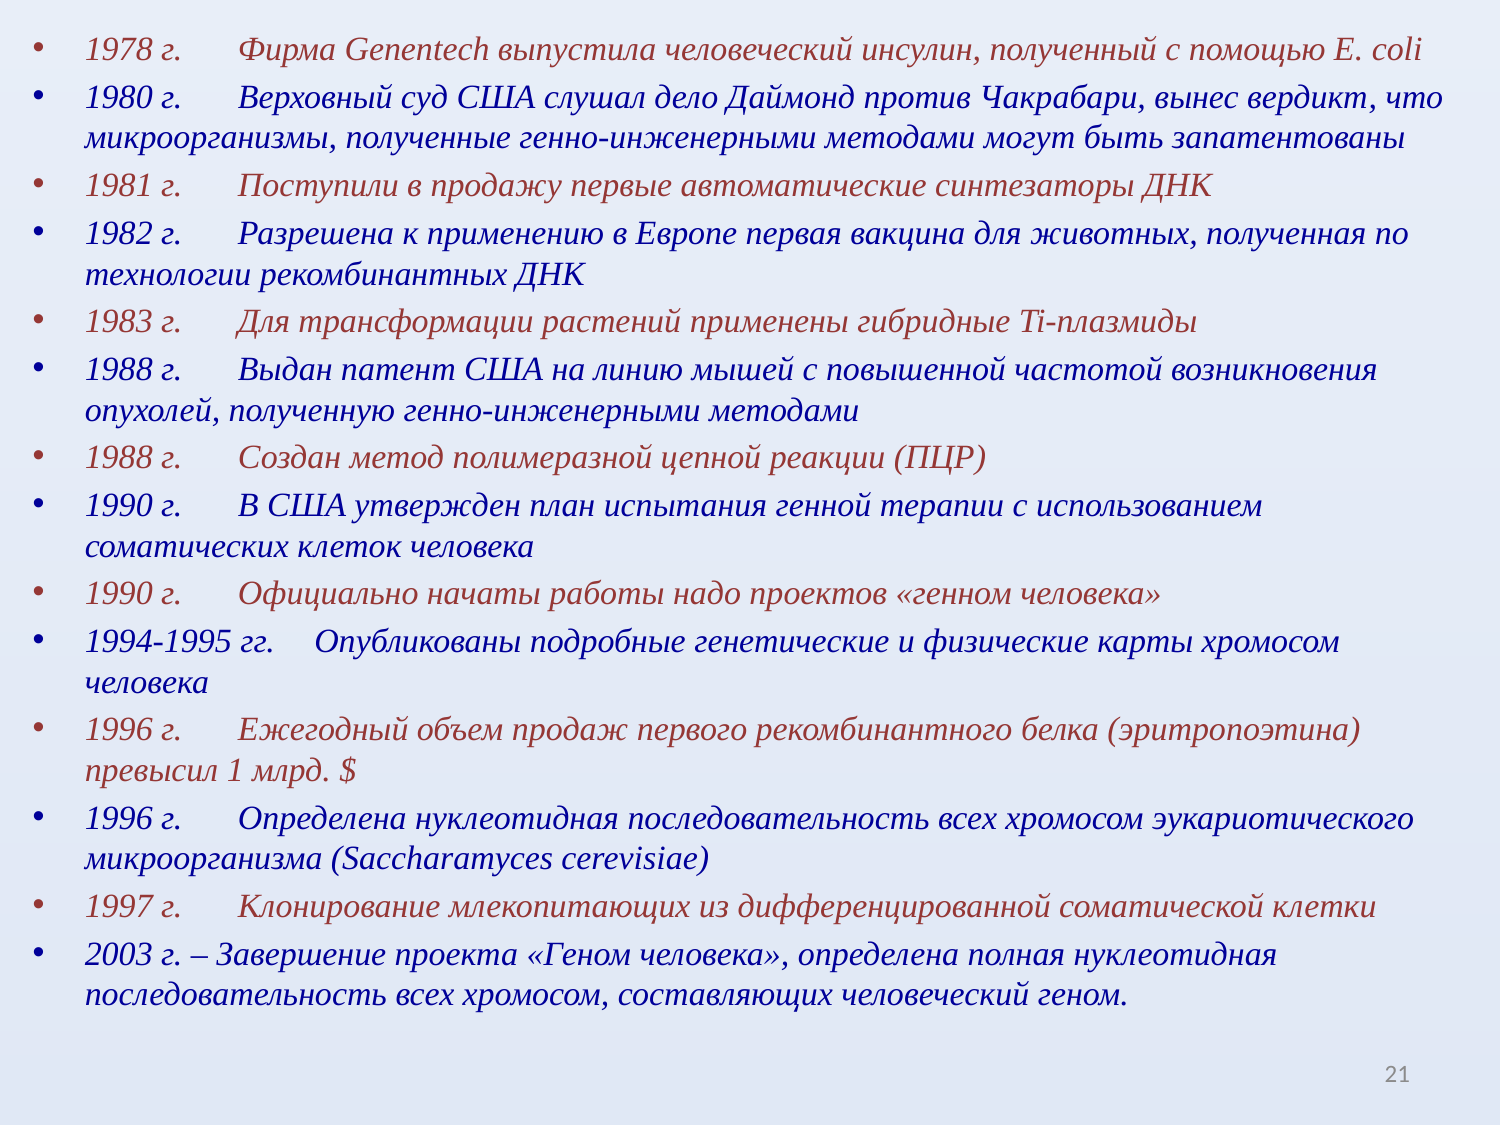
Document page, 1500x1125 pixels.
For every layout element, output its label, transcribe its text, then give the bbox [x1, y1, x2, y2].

list 1978 г. Фирма Genentech выпустила человеческий инсулин, полученный с помощью E. coli 1980 г. Верховный суд США слушал дело Даймонд против Чакрабари, вынес вердикт, что микроорганизмы, полученные генно-инженерными методами могут быть запатентованы 1981 г. Поступили в продажу первые автоматические синтезаторы ДНК 1982 г. Разрешена к применению в Европе первая вакцина для животных, полученная по технологии рекомбинантных ДНК 1983 г. Для трансформации растений применены гибридные Ti-плазмиды 1988 г. Выдан патент США на линию мышей с повышенной частотой возникновения опухолей, полученную генно-инженерными методами 1988 г. Создан метод полимеразной цепной реакции (ПЦР) 1990 г. В США утвержден план испытания генной терапии с использованием соматических клеток человека 1990 г. Официально начаты работы надо проектов «генном человека» 1994-1995 гг. Опубликованы подробные генетические и физические карты хромосом человека 1996 г. Ежегодный объем продаж первого рекомбинантного белка (эритропоэтина) превысил 1 млрд. $ 1996 г. Определена нуклеотидная последовательность всех хромосом эукариотического микроорганизма (Saccharamyces cerevisiae) 1997 г. Клонирование млекопитающих из дифференцированной соматической клетки 2003 г. – Завершение проекта «Геном человека», определена полная нуклеотидная последовательность всех хромосом, составляющих человеческий геном. [17, 19, 1471, 1094]
slide_number 21 [1074, 1042, 1425, 1103]
